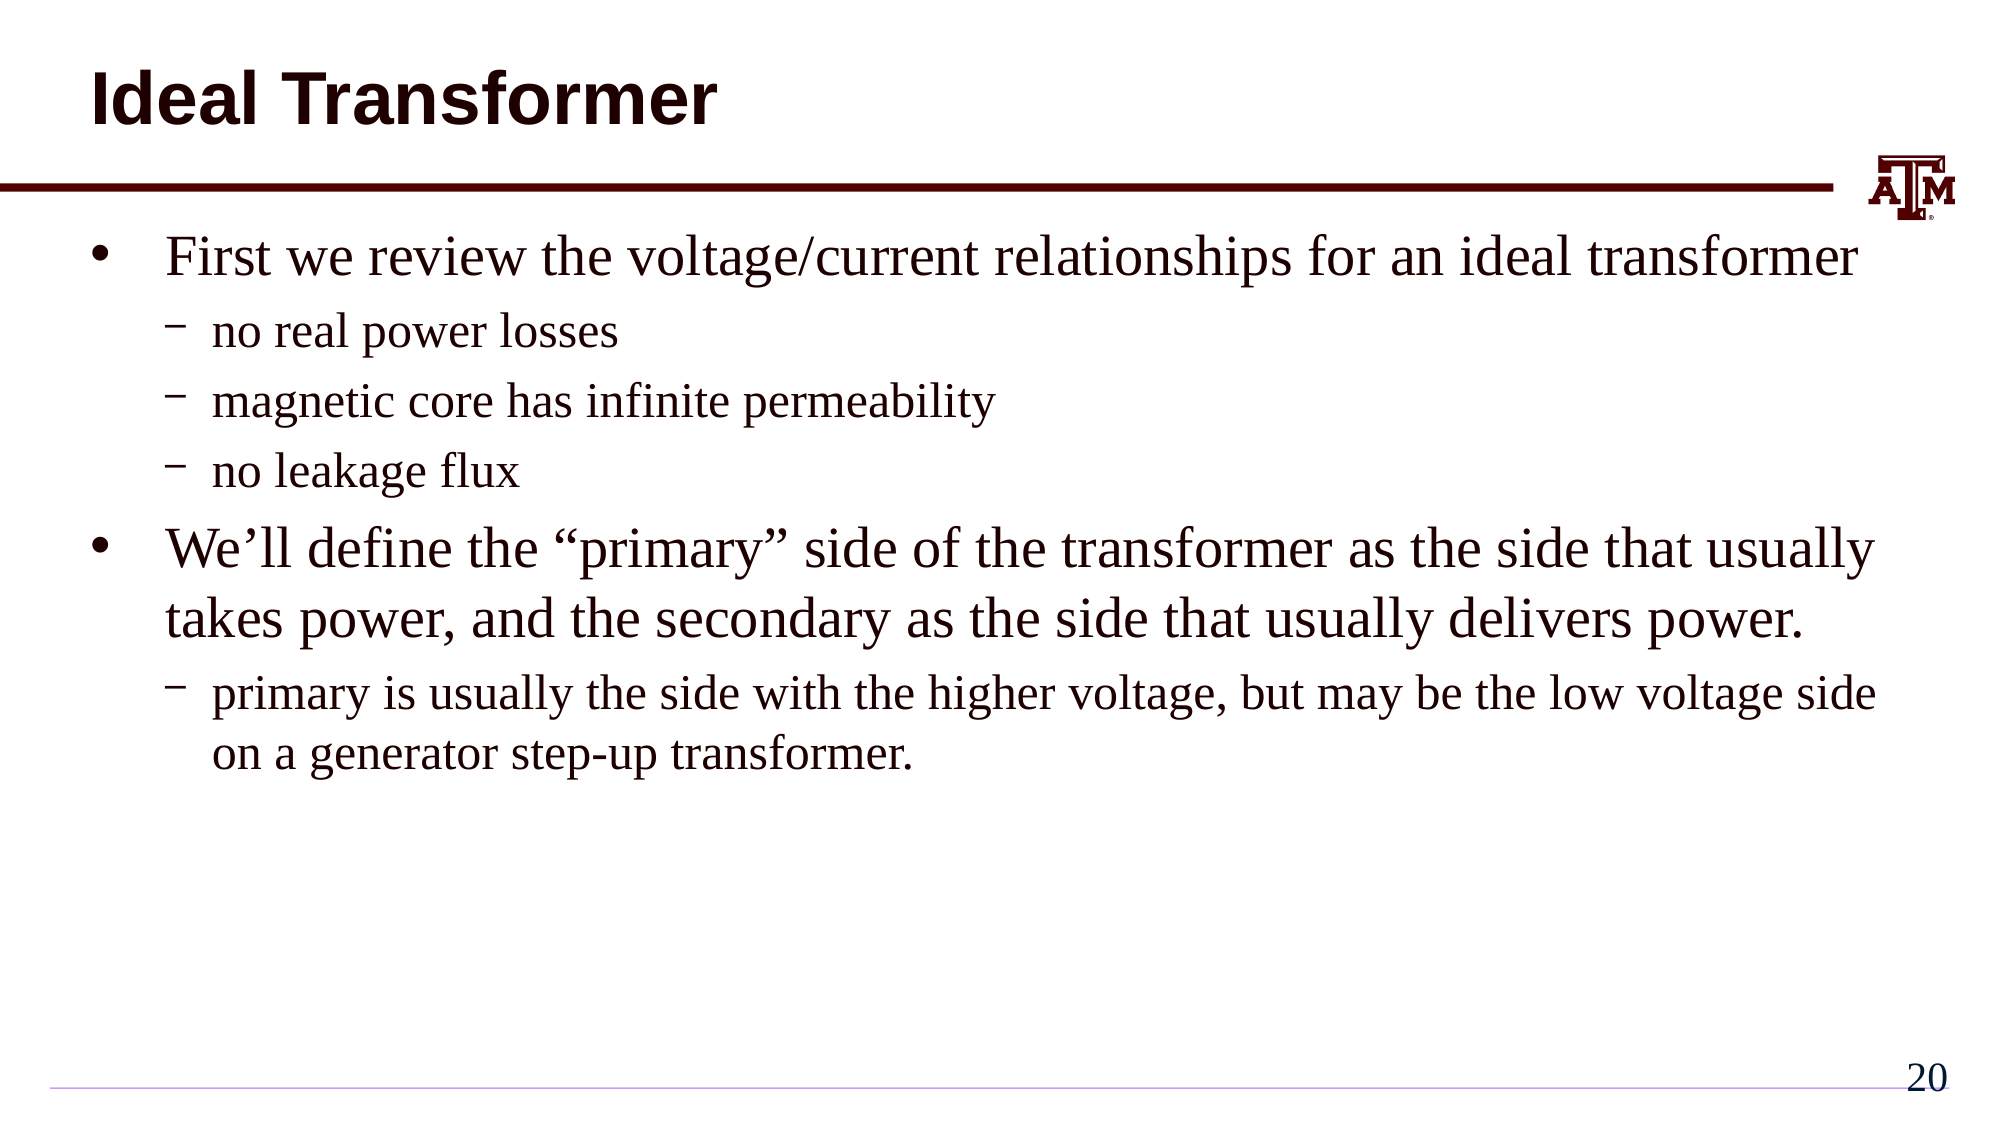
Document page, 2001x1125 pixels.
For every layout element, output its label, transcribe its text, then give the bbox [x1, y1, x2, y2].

title Ideal Transformer [74, 12, 1909, 188]
text_box 19 [1862, 1037, 1964, 1113]
picture [1856, 137, 1967, 238]
list First we review the voltage/current relationships for an ideal transformer no real power losses magnetic core has infinite permeability no leakage flux We’ll define the “primary” side of the transformer as the side that usually takes power, and the secondary as the side that usually delivers power. primary is usually the side with the higher voltage, but may be the low voltage side on a generator step-up transformer. [74, 209, 1929, 823]
